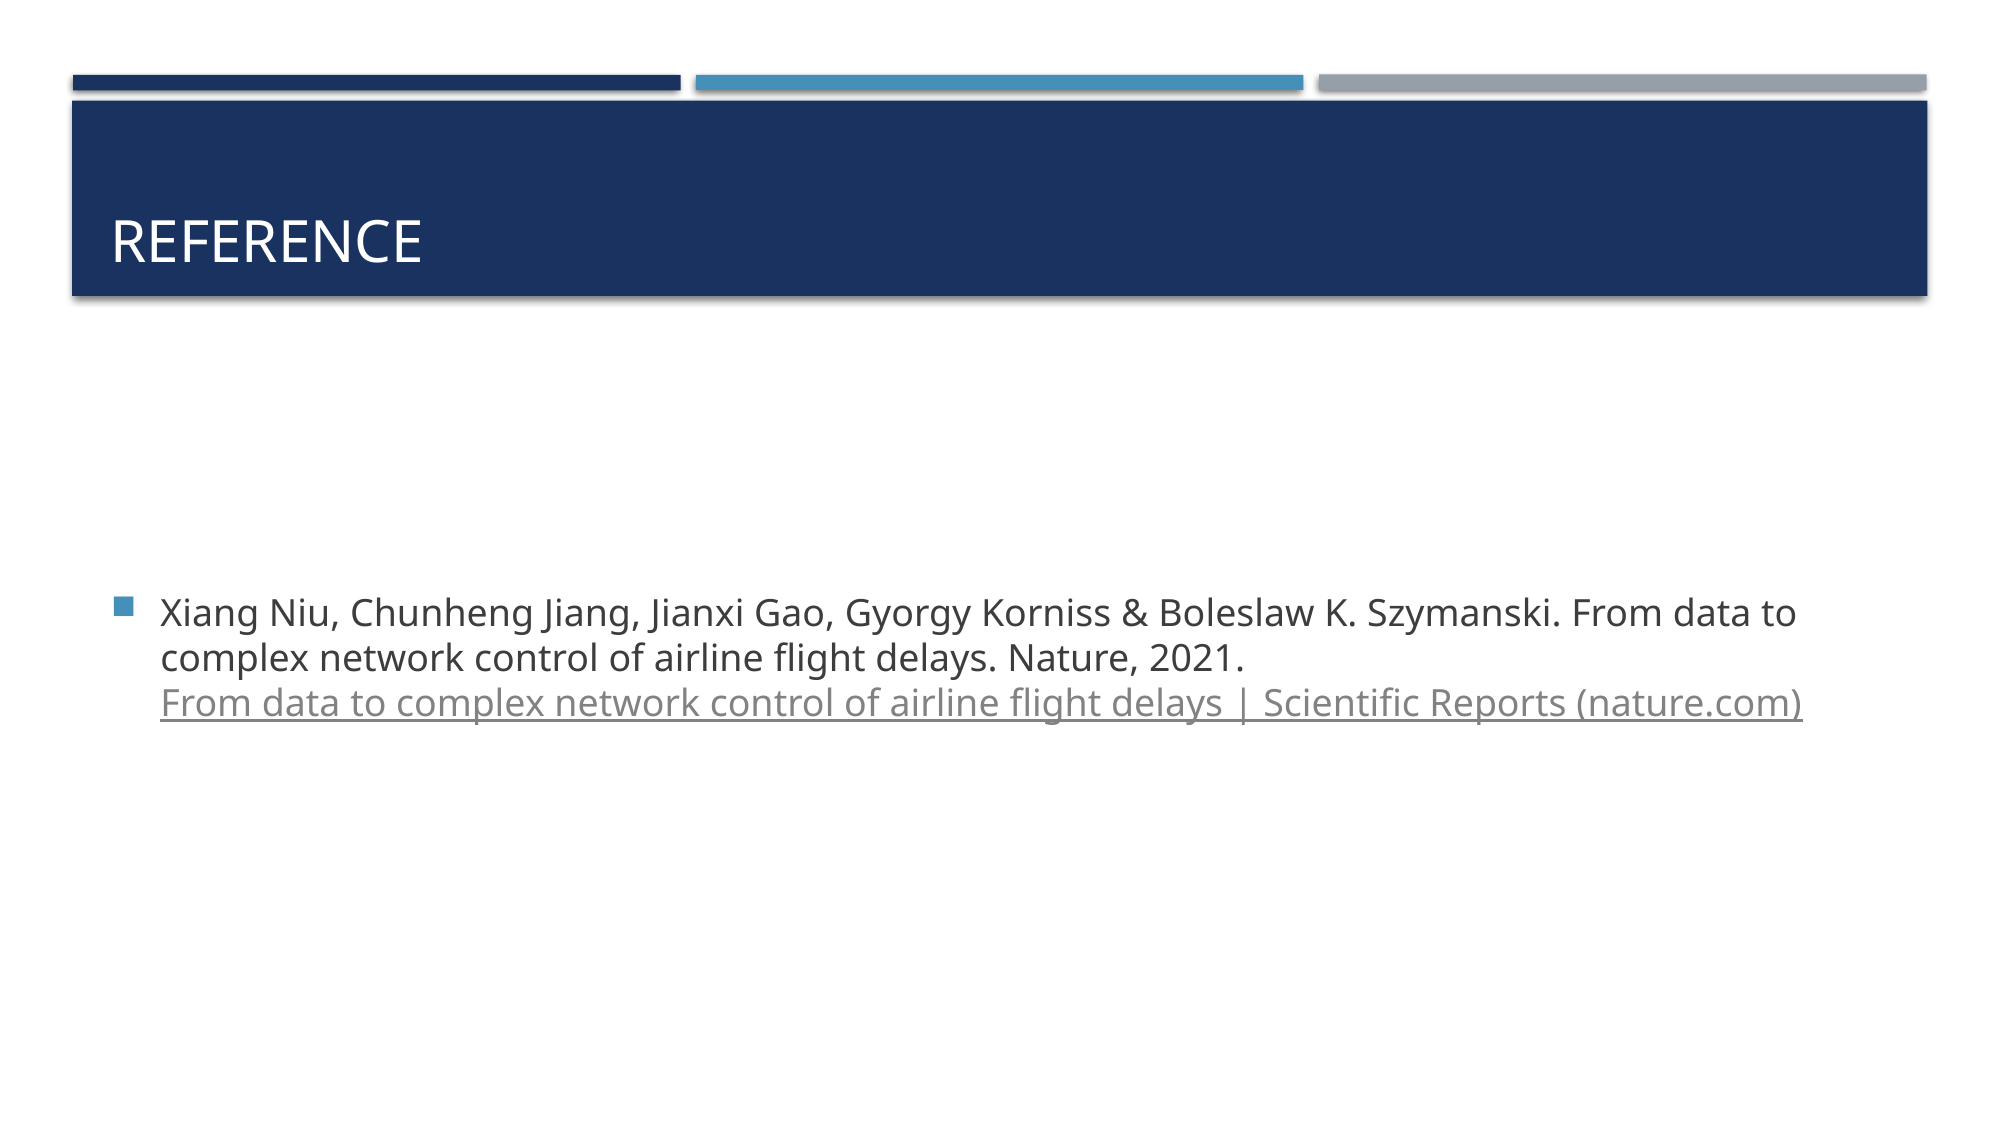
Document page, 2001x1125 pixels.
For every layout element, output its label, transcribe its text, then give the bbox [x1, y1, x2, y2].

title reference [95, 115, 1905, 282]
list Xiang Niu, Chunheng Jiang, Jianxi Gao, Gyorgy Korniss & Boleslaw K. Szymanski. From data to complex network control of airline flight delays. Nature, 2021. From data to complex network control of airline flight delays | Scientific Reports (nature.com) [95, 357, 1905, 962]
